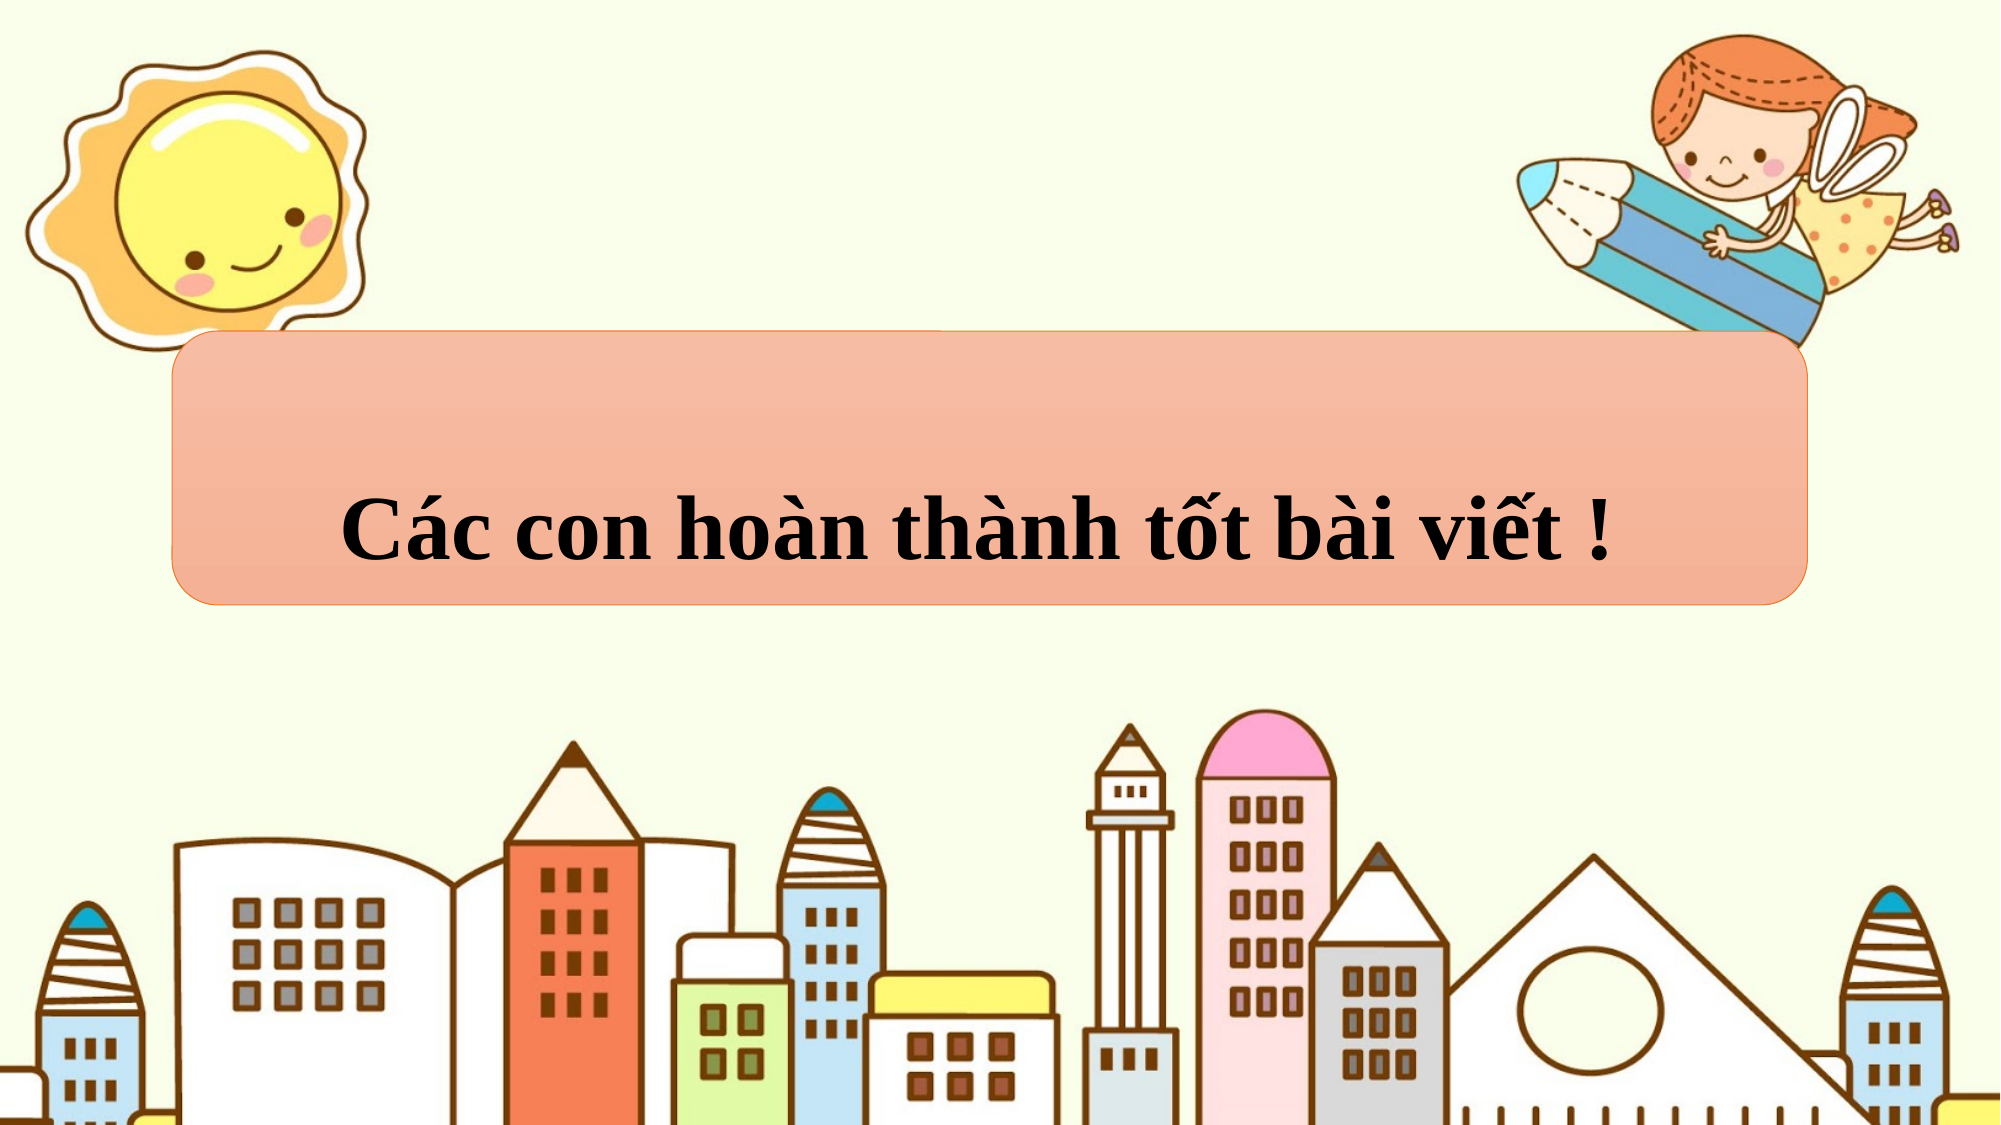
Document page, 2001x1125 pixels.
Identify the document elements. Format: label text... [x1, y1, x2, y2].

text_box Các con hoàn thành tốt bài viết ! [171, 330, 1808, 606]
picture [0, 0, 2001, 1125]
